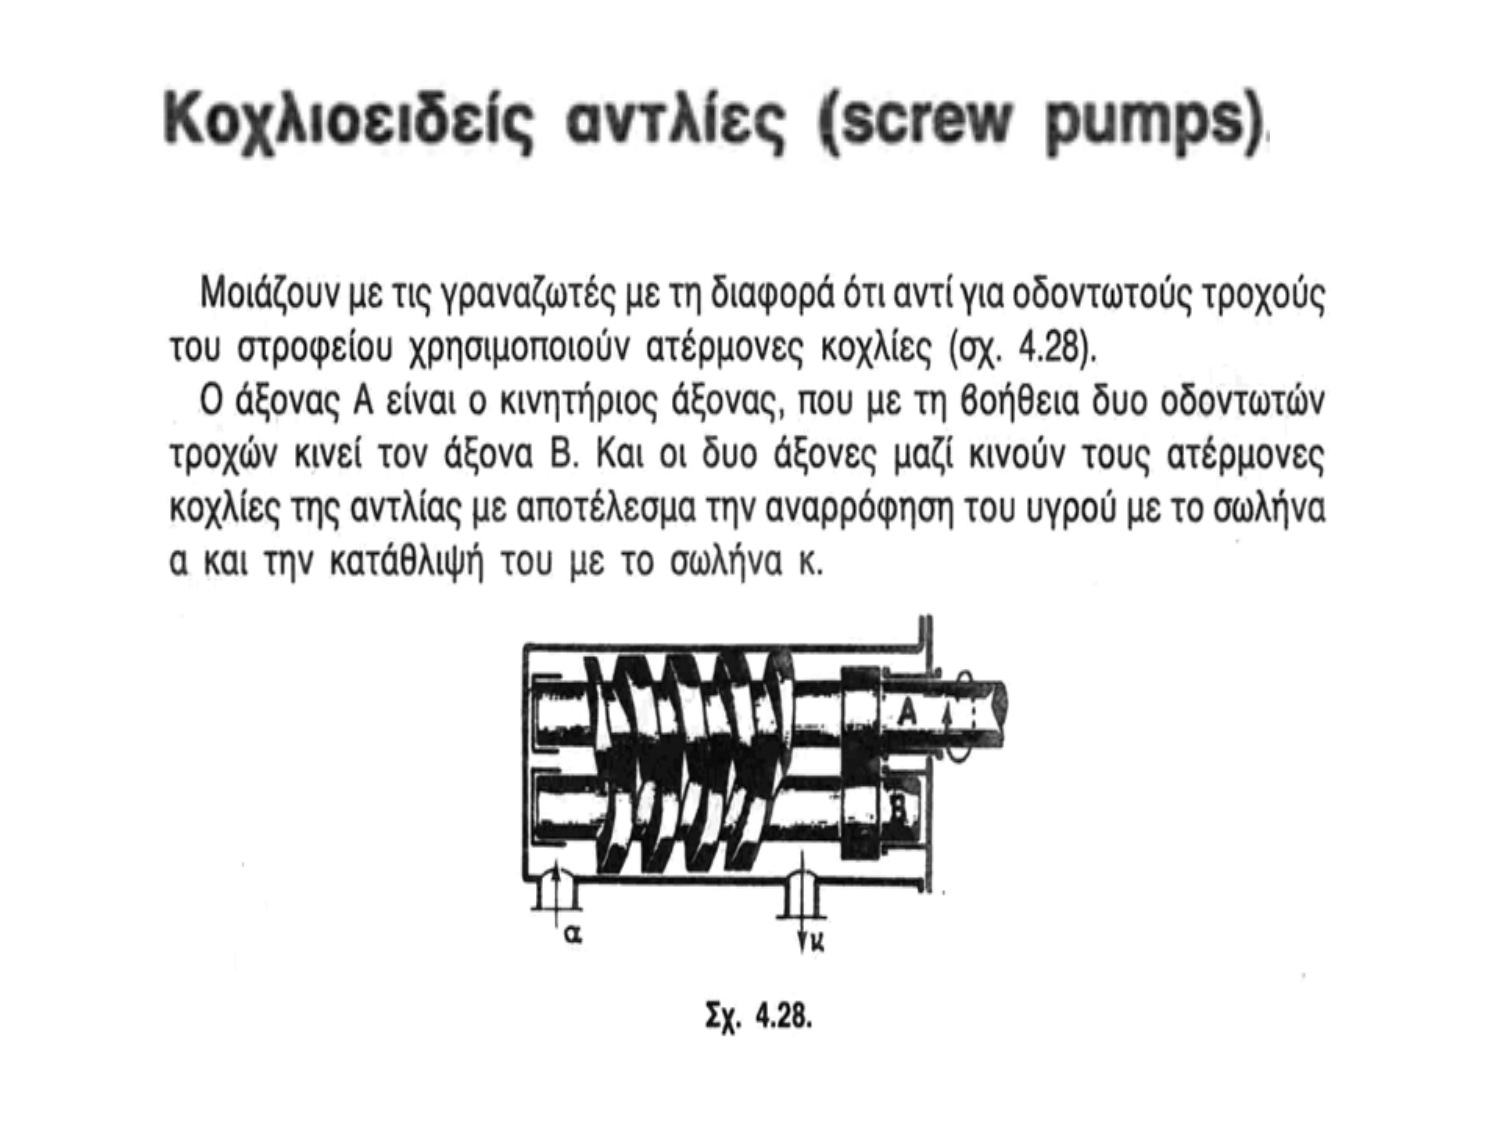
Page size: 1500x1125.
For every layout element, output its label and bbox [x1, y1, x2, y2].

list [119, 266, 1381, 1071]
picture [159, 66, 1270, 221]
